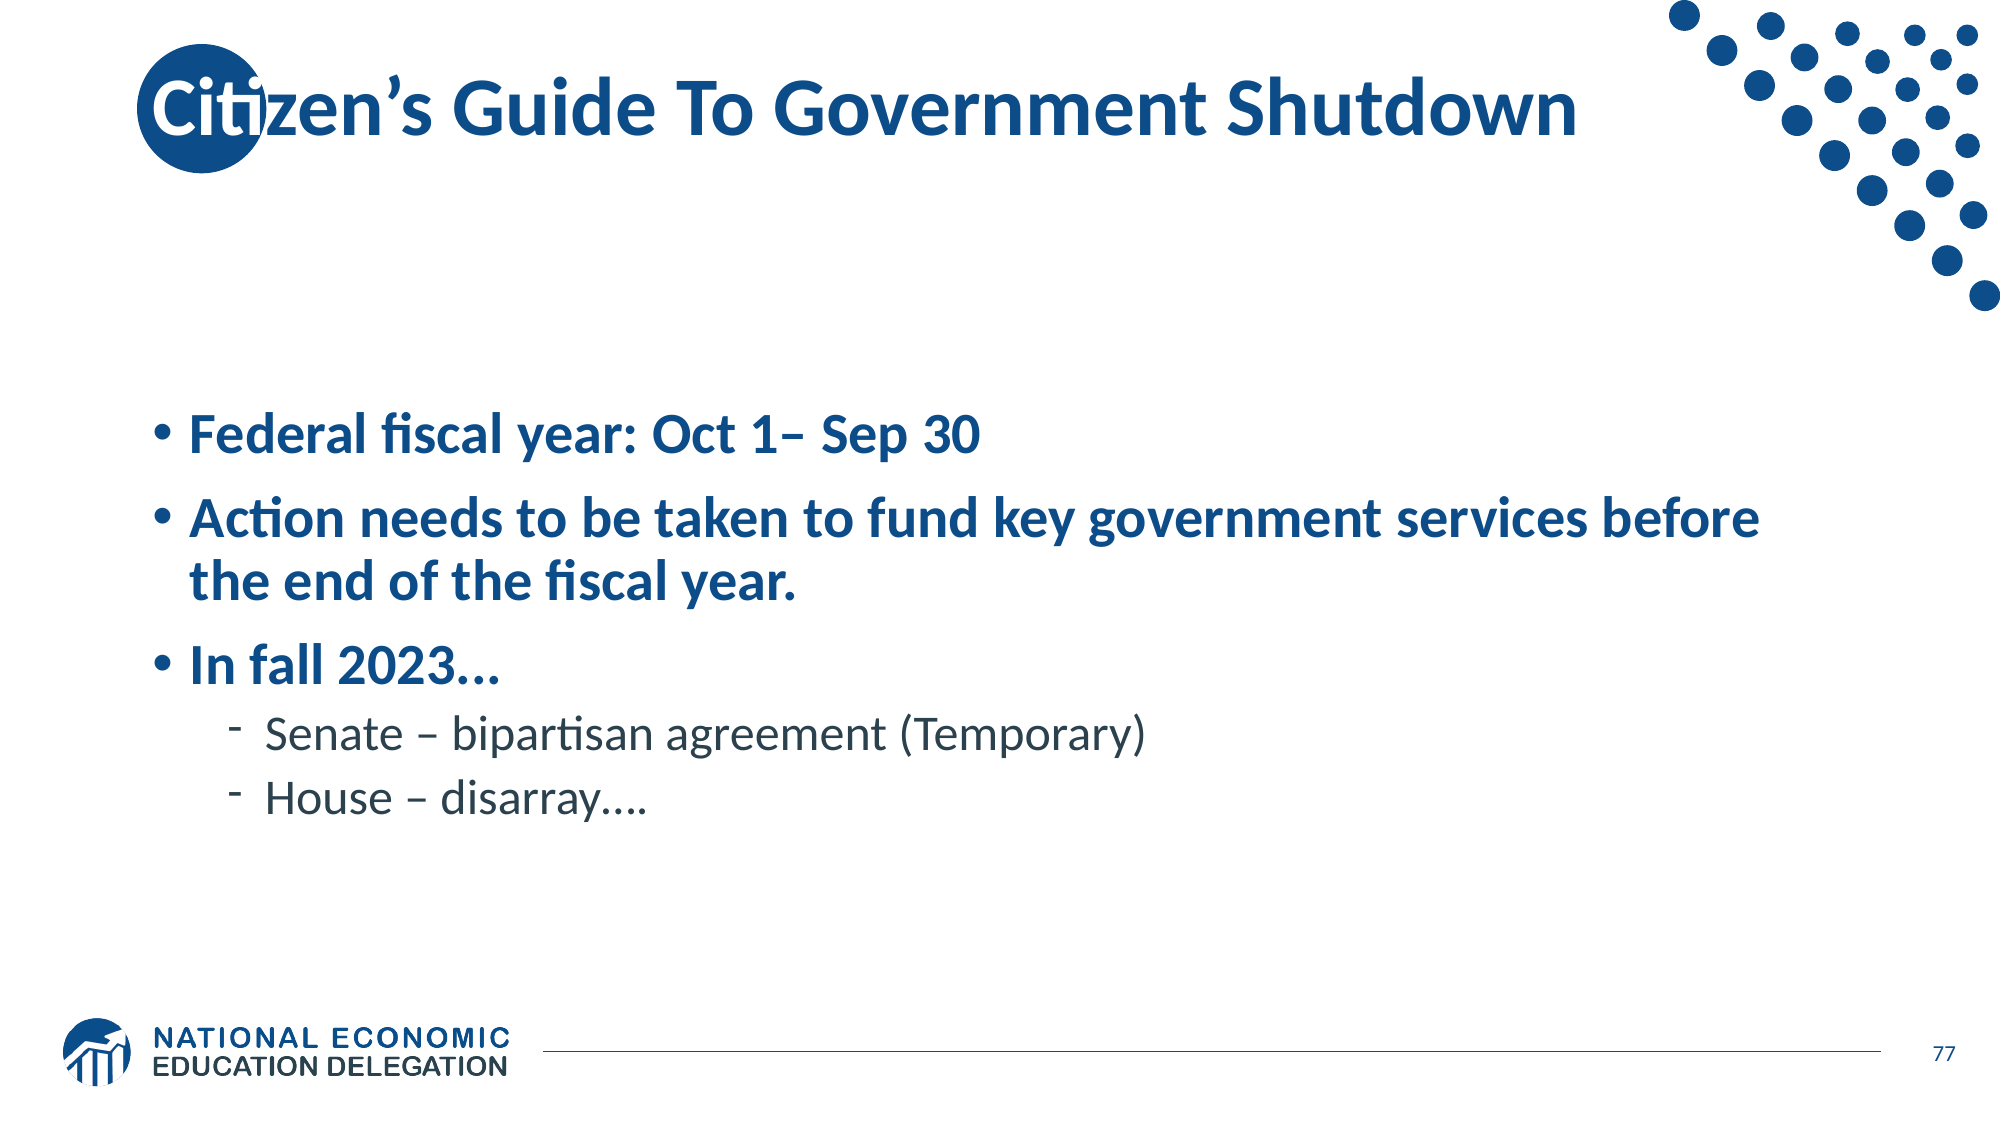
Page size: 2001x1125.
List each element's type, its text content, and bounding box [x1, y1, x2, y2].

slide_number 77 [1521, 1022, 1972, 1082]
list Federal fiscal year: Oct 1– Sep 30 Action needs to be taken to fund key government services before the end of the fiscal year. In fall 2023... Senate – bipartisan agreement (Temporary) House – disarray…. [137, 257, 1863, 972]
picture [55, 1013, 520, 1091]
title Citizen’s Guide To Government Shutdown [137, 0, 1863, 218]
